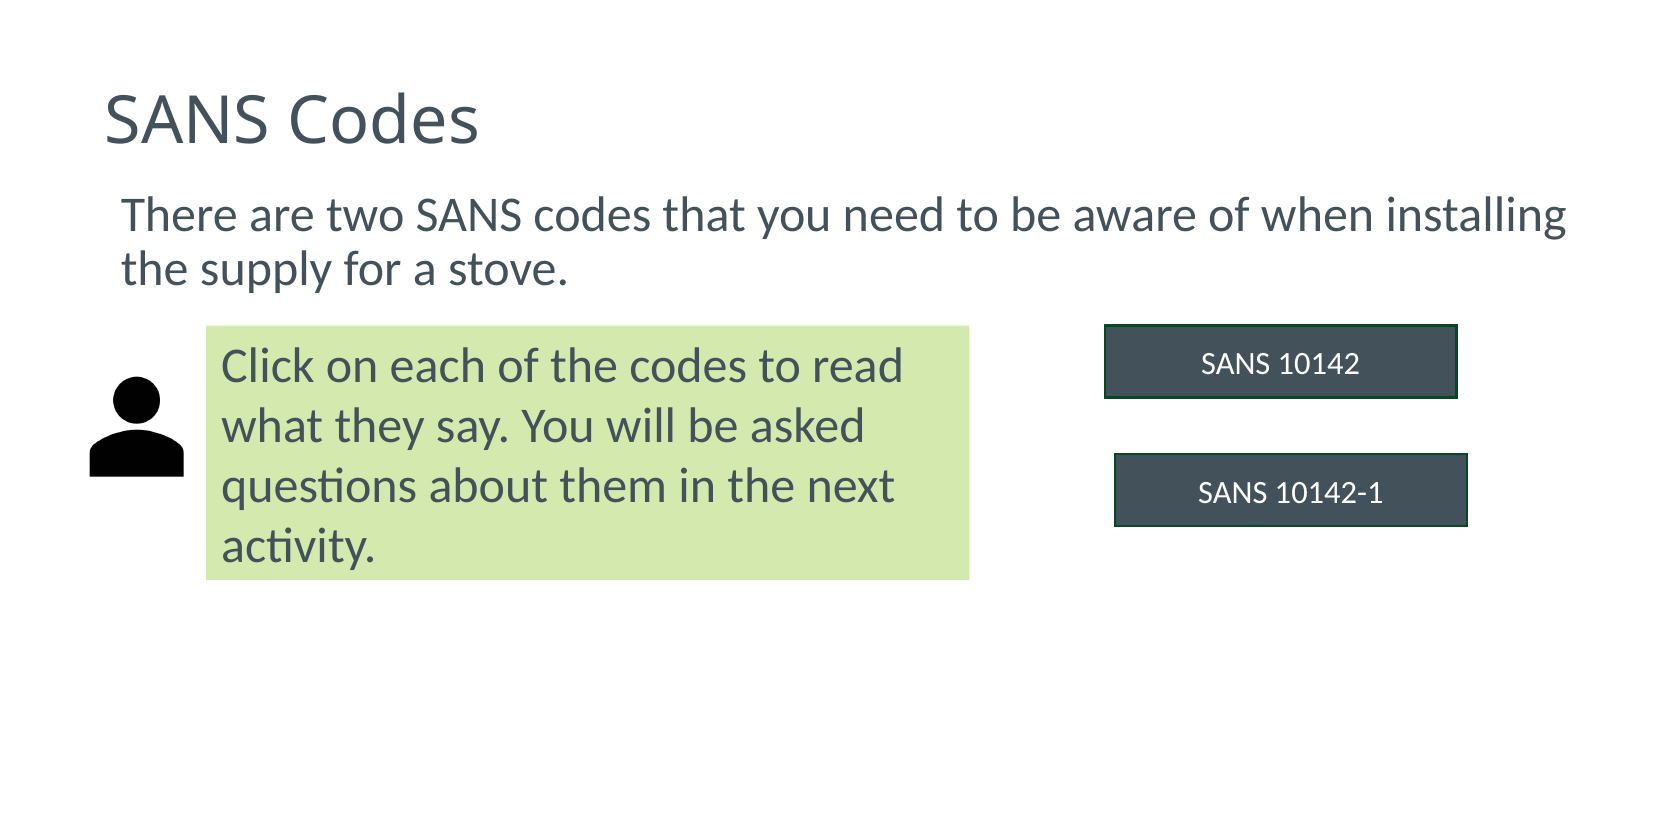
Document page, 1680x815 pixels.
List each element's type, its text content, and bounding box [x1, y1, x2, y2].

picture [66, 356, 207, 497]
text_box Click on each of the codes to read what they say. You will be asked questions about them in the next activity. [206, 325, 970, 581]
list There are two SANS codes that you need to be aware of when installing the supply for a stove. [105, 181, 1618, 480]
title SANS Codes [89, 43, 1340, 201]
text_box SANS 10142 [1104, 324, 1458, 399]
text_box SANS 10142-1 [1114, 453, 1468, 527]
